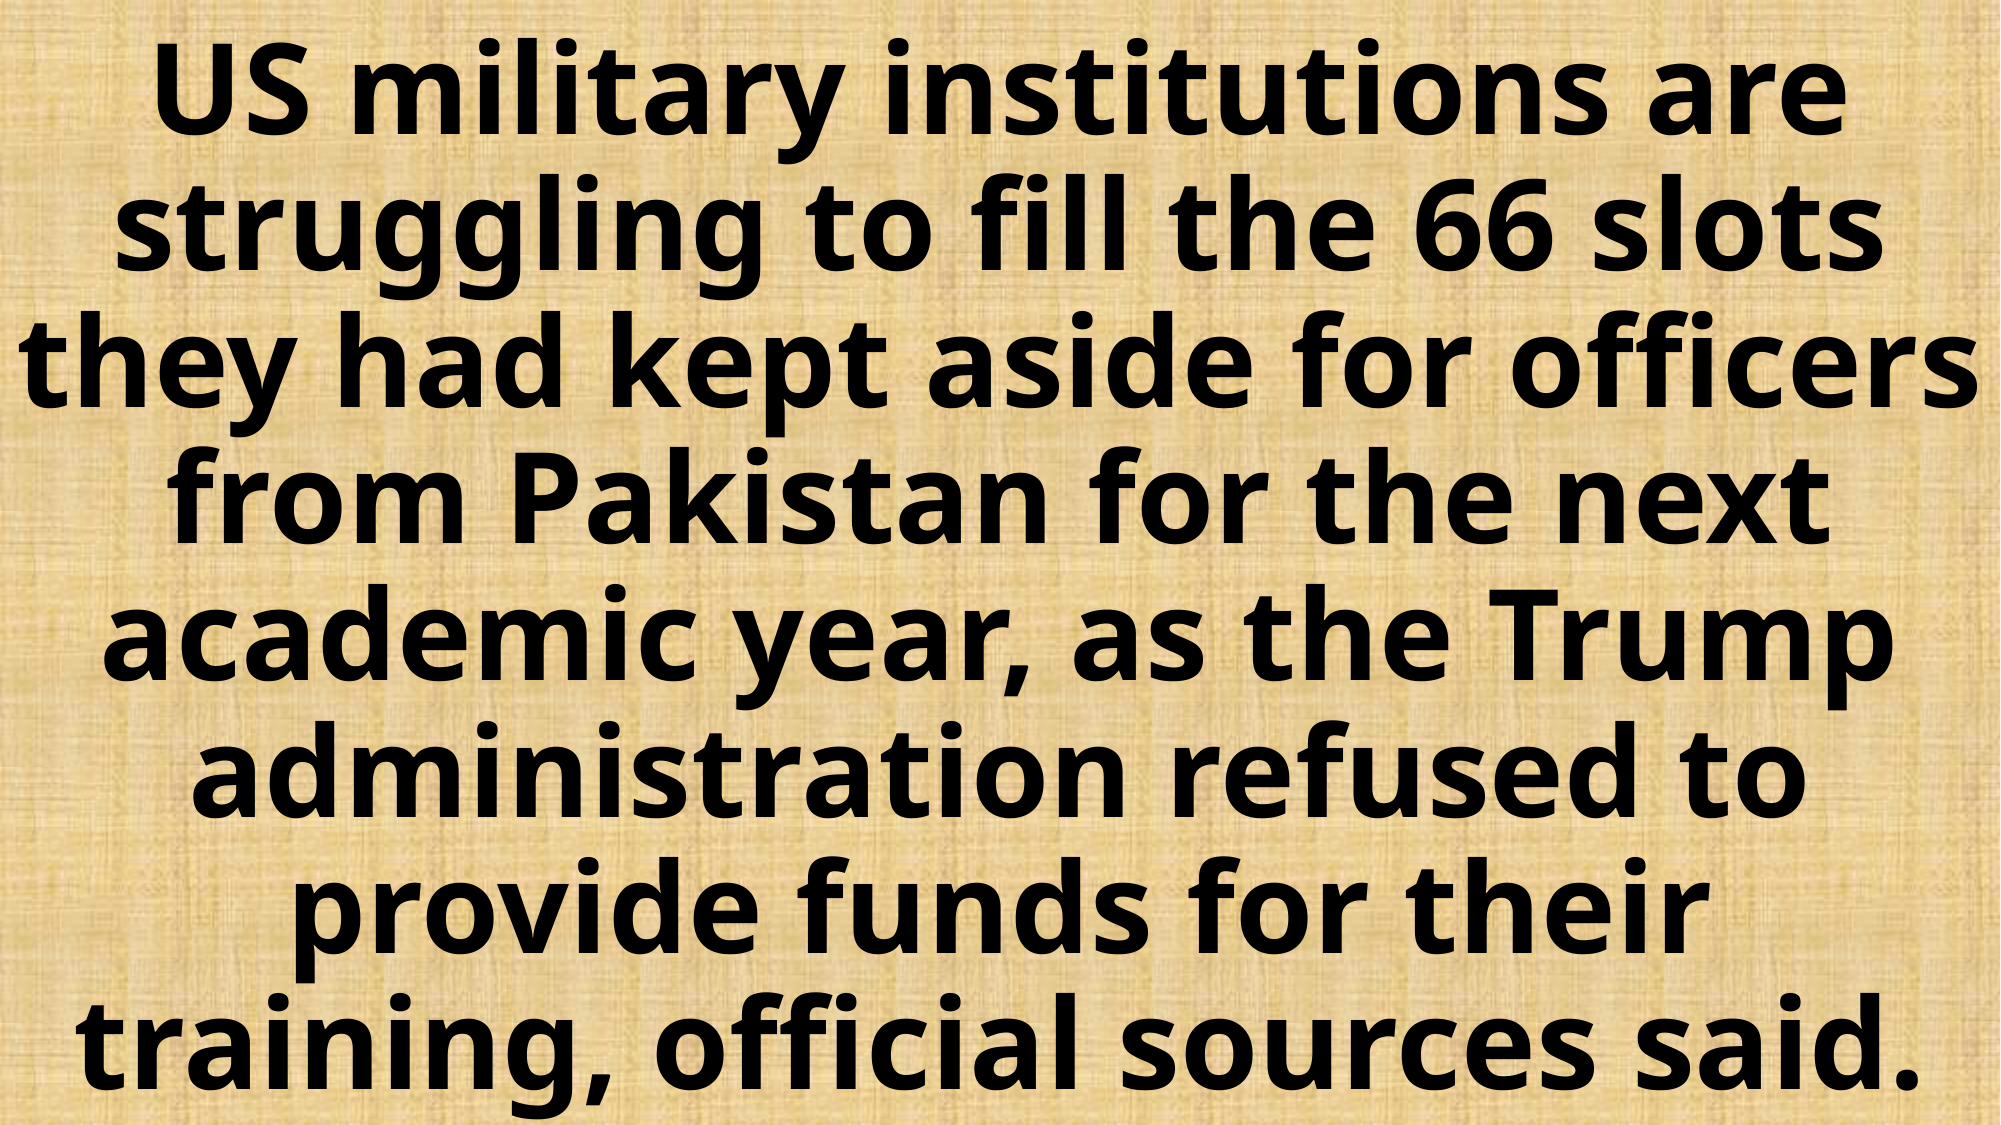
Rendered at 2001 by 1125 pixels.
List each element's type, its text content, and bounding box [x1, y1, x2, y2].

title US military institutions are struggling to fill the 66 slots they had kept aside for officers from Pakistan for the next academic year, as the Trump administration refused to provide funds for their training, official sources said. [0, 0, 2000, 1125]
